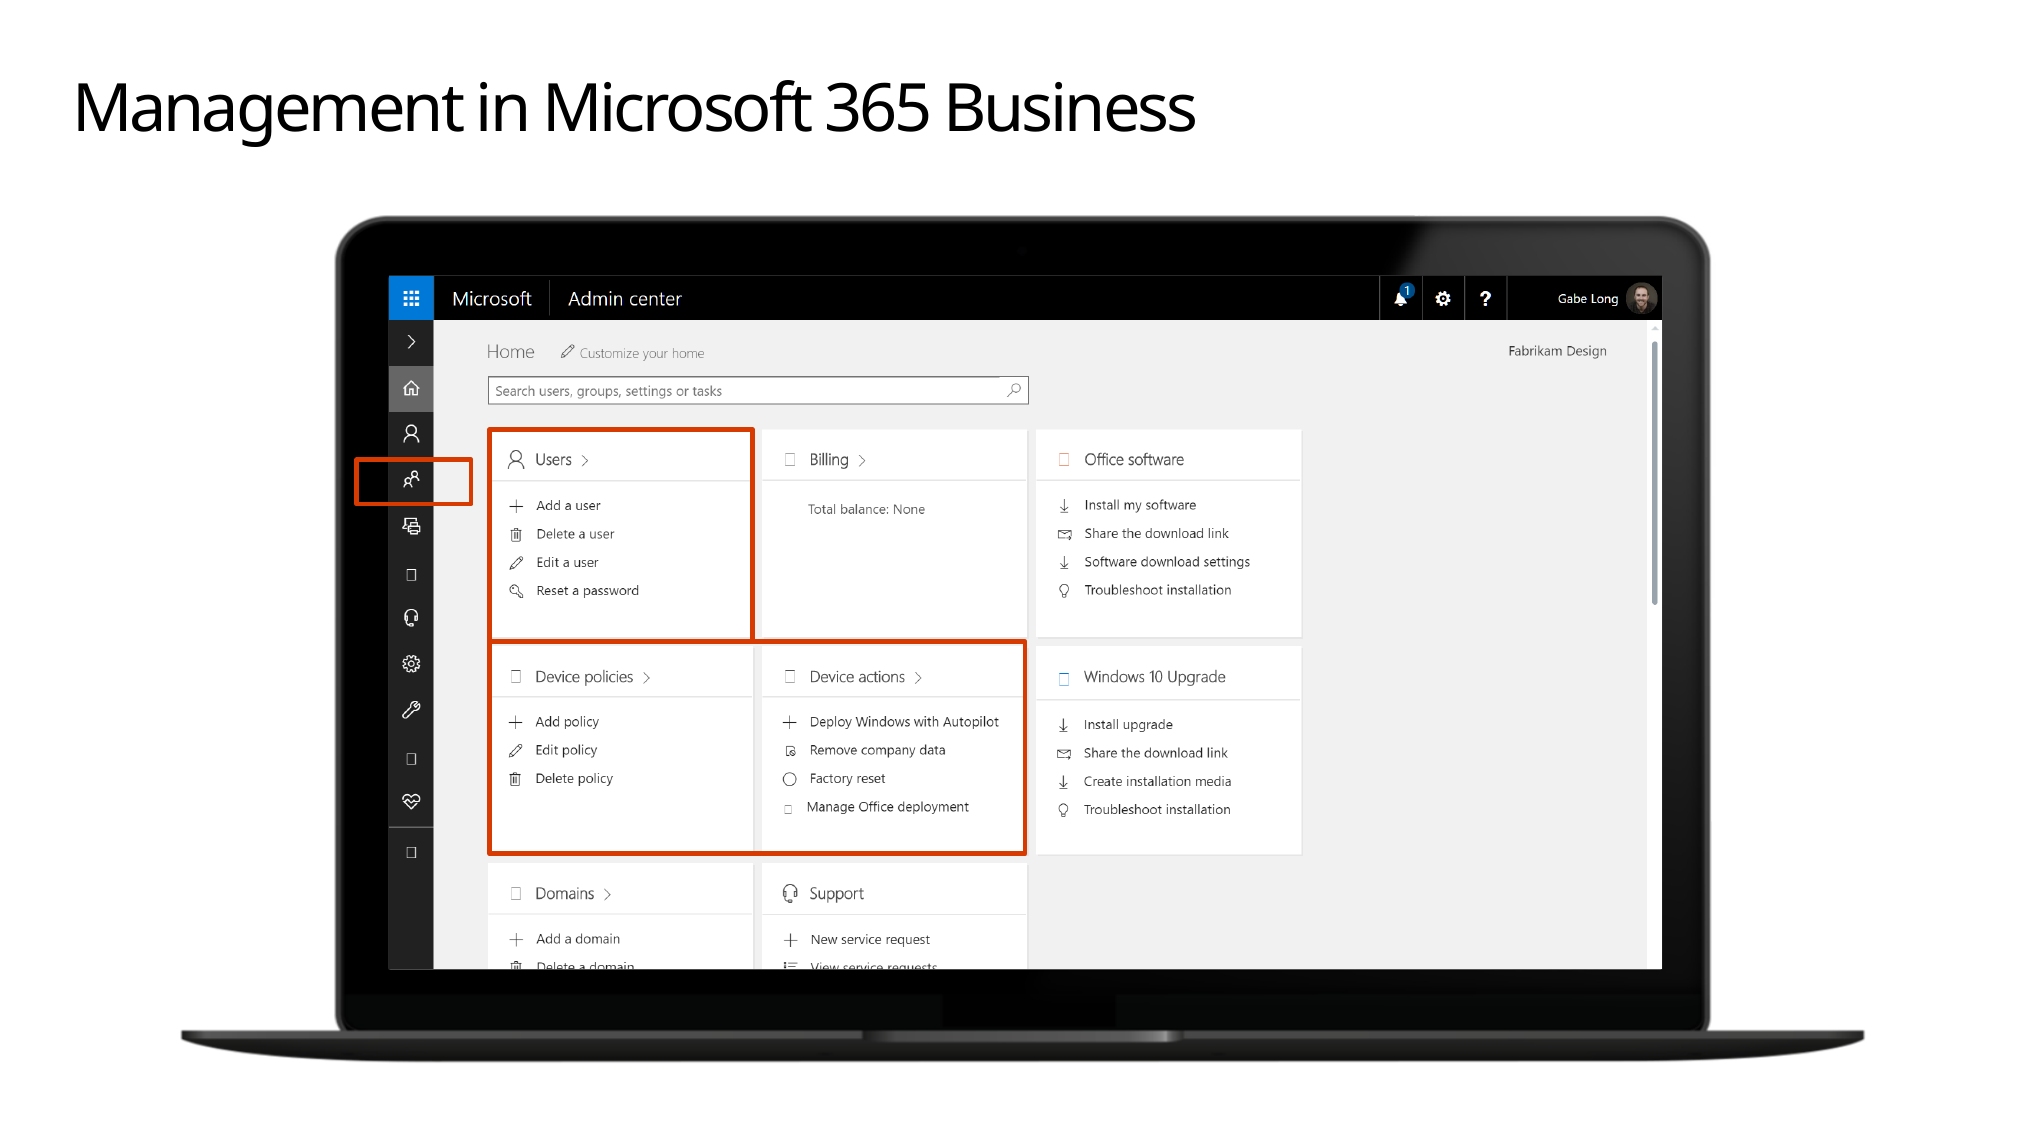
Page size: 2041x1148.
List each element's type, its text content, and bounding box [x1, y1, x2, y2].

picture [69, 207, 2012, 1081]
title Management in Microsoft 365 Business [71, 73, 1969, 167]
